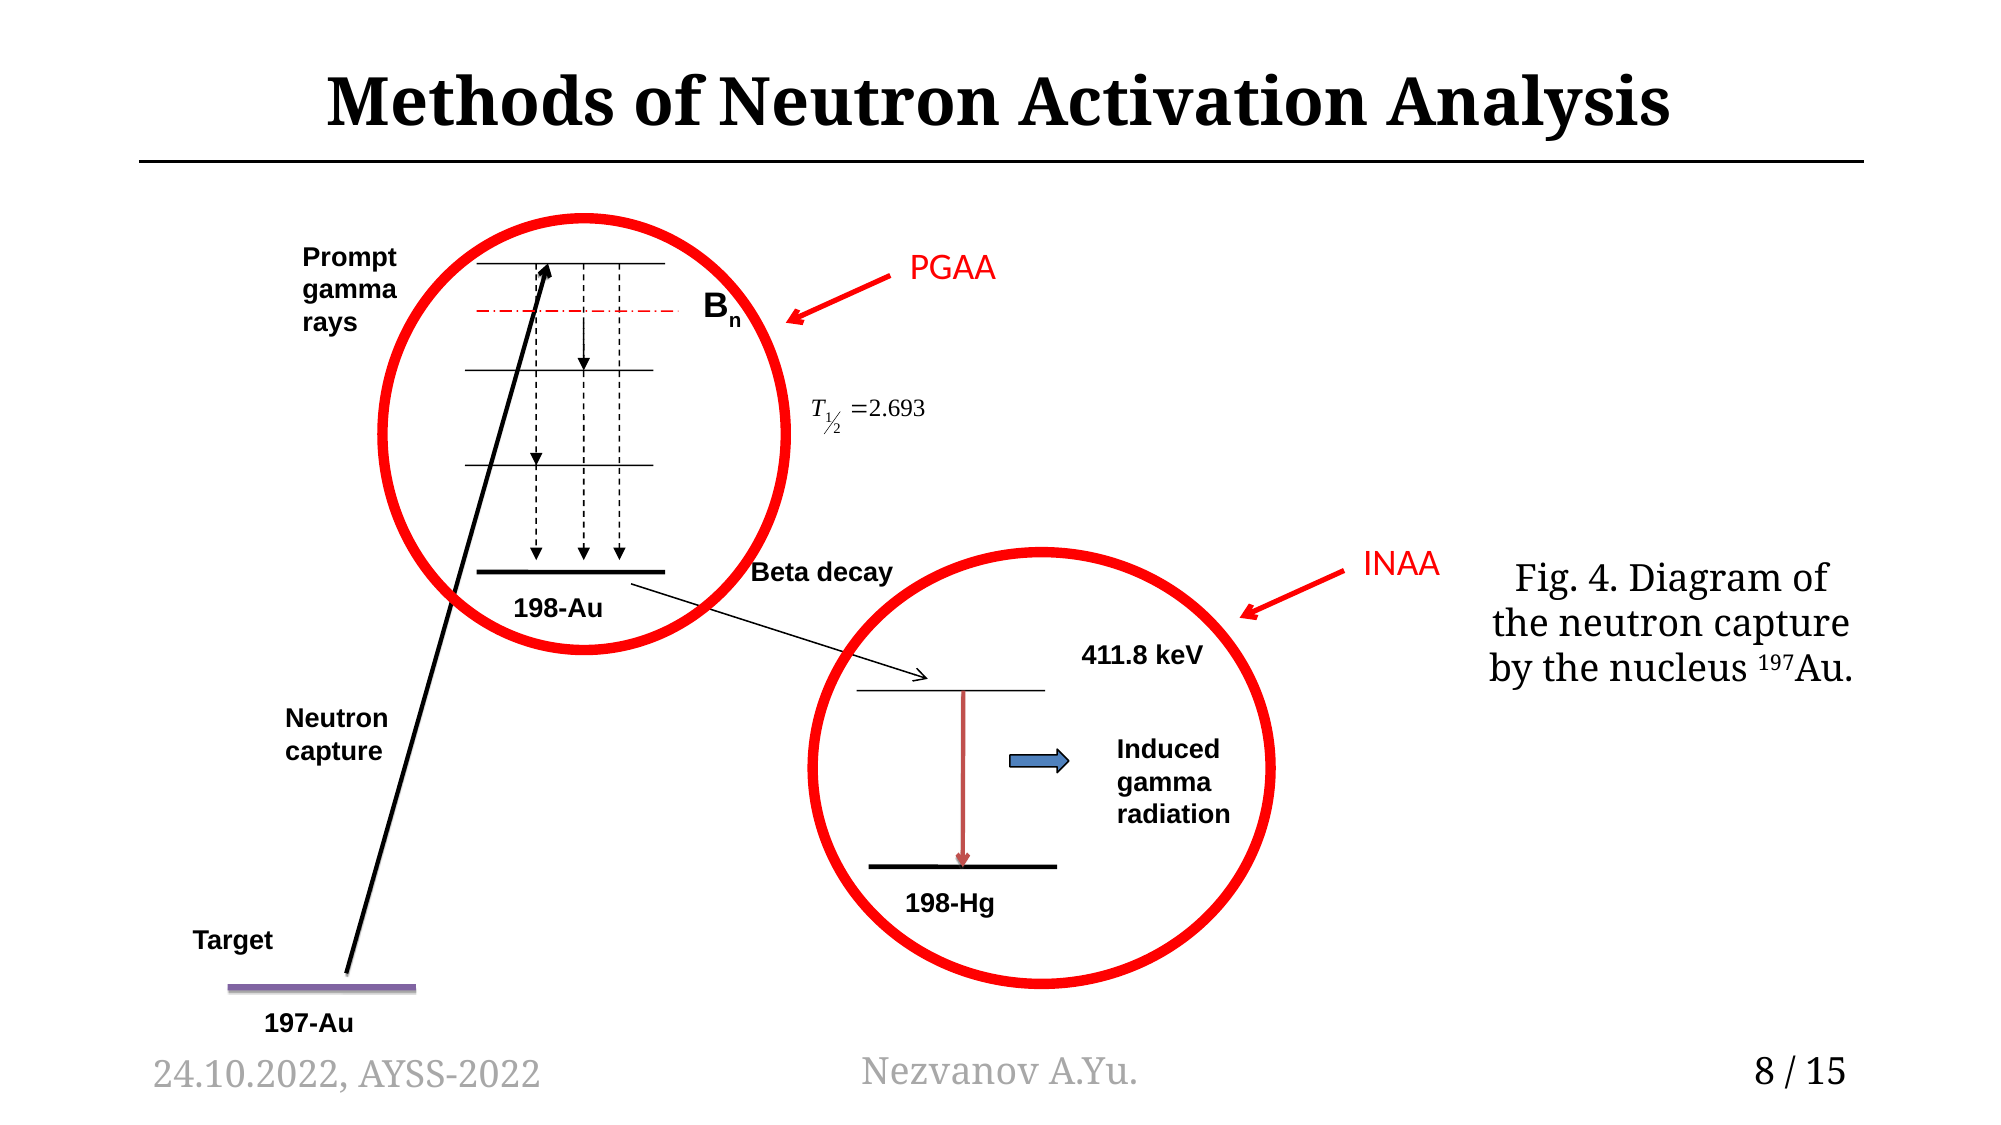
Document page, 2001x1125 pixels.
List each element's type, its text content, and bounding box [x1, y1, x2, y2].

text_box Fig. 4. Diagram of the neutron capture by the nucleus 197Au. [1480, 546, 1863, 697]
slide_number 8 / 15 [1412, 1042, 1863, 1103]
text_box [179, 218, 1460, 1060]
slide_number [137, 1042, 588, 1103]
footer Nezvanov A.Yu. [662, 1060, 1338, 1103]
title Methods of Neutron Activation Analysis [137, 59, 1863, 149]
